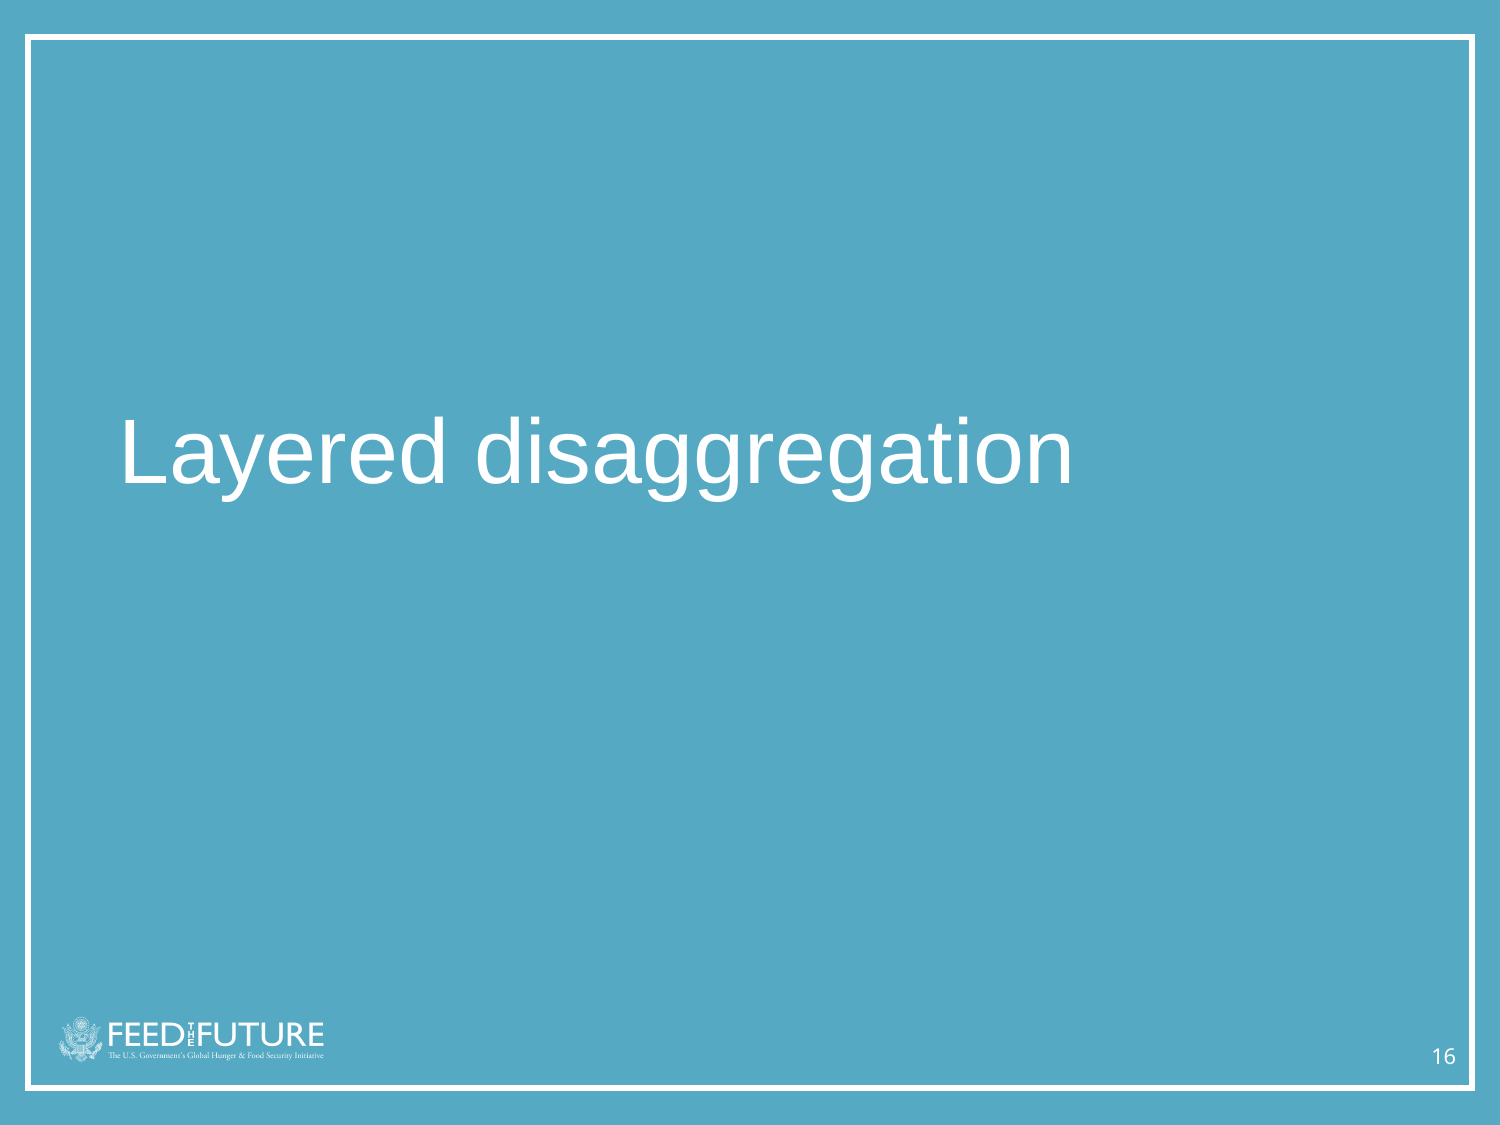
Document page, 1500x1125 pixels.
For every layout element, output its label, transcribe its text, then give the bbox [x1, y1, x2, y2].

title Layered disaggregation [103, 301, 1397, 519]
slide_number 16 [1404, 1047, 1472, 1068]
picture [36, 999, 346, 1081]
